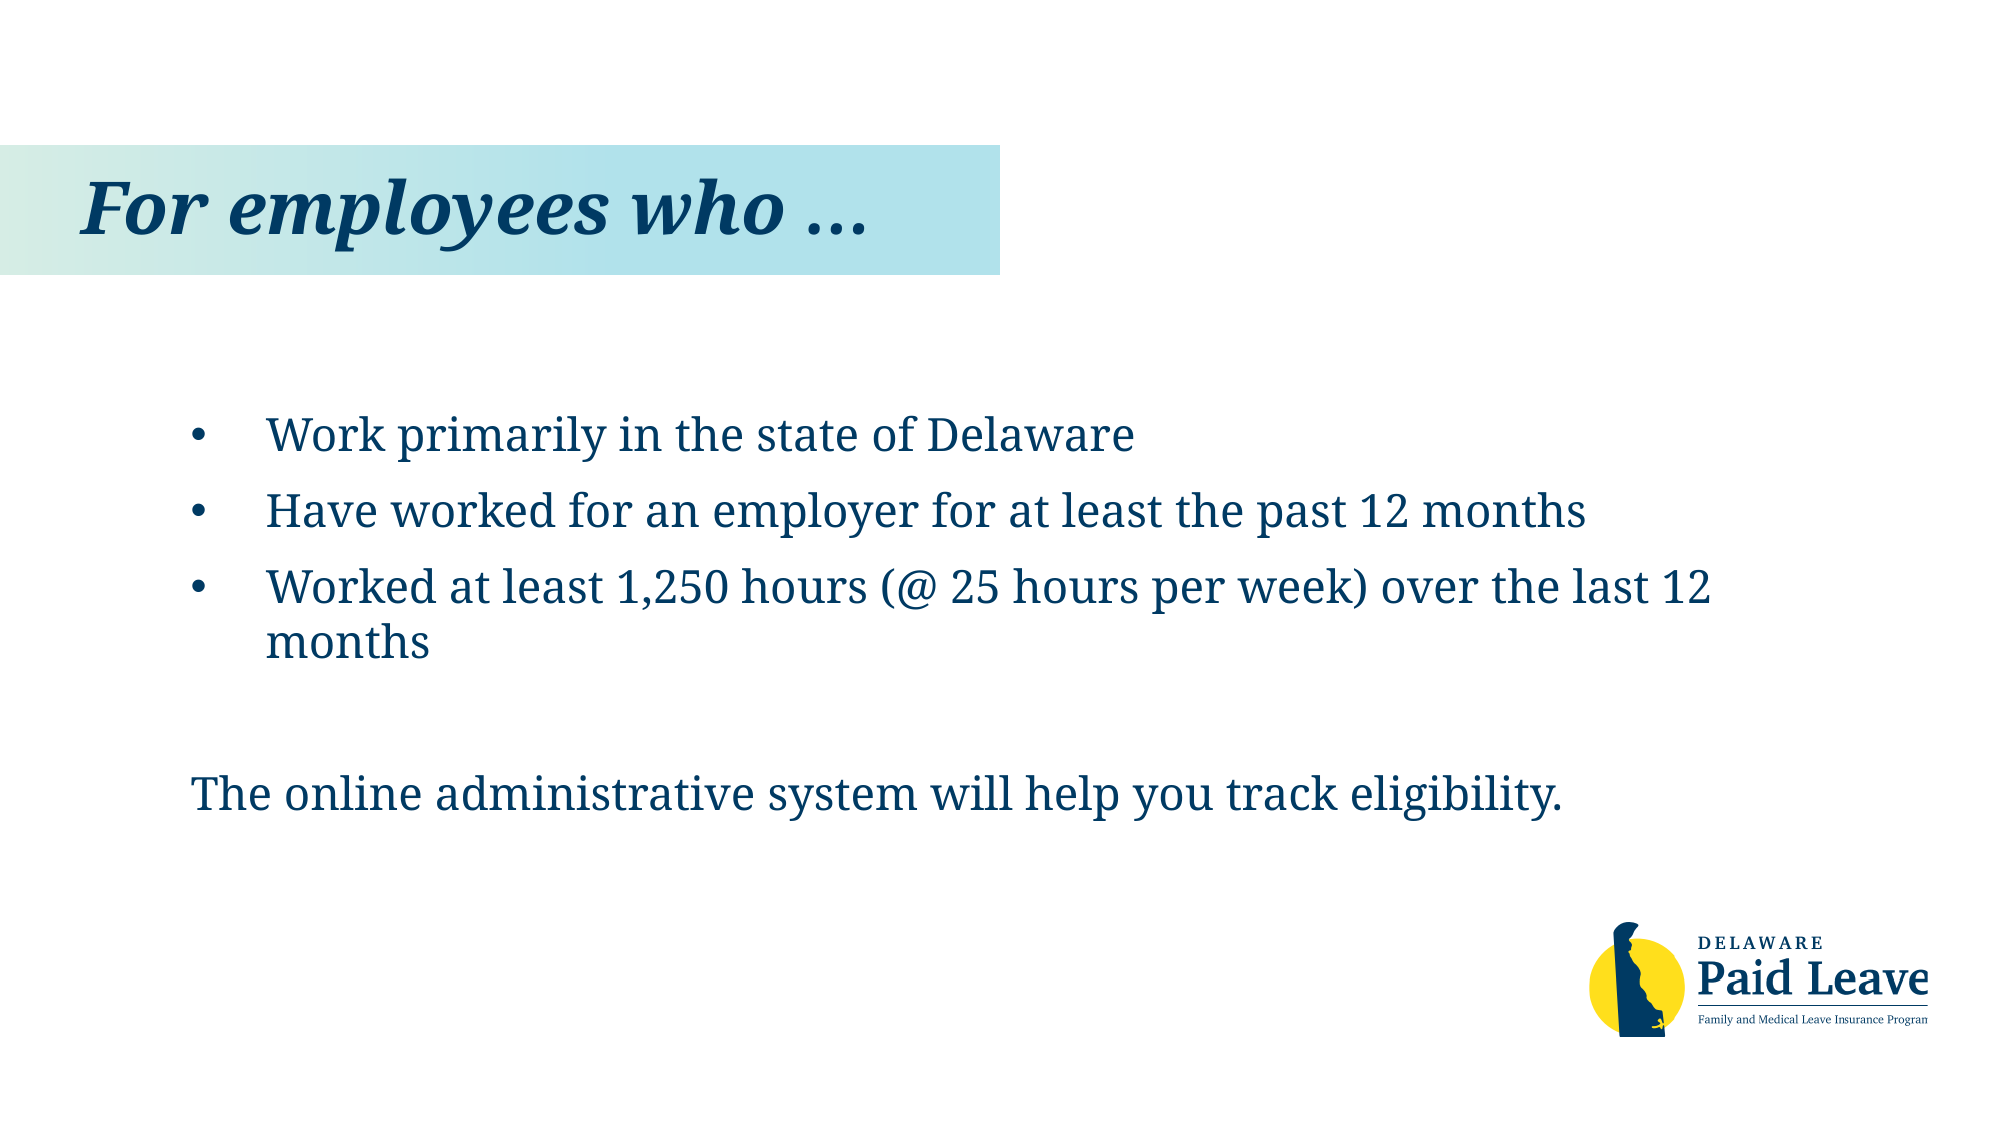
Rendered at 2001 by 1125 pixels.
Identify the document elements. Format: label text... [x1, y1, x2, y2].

picture [1589, 922, 1928, 1037]
text_box For employees who … [65, 154, 1000, 266]
text_box Work primarily in the state of Delaware Have worked for an employer for at least the past 12 months Worked at least 1,250 hours (@ 25 hours per week) over the last 12 months The online administrative system will help you track eligibility. [175, 398, 1825, 804]
text_box [0, 144, 1001, 276]
